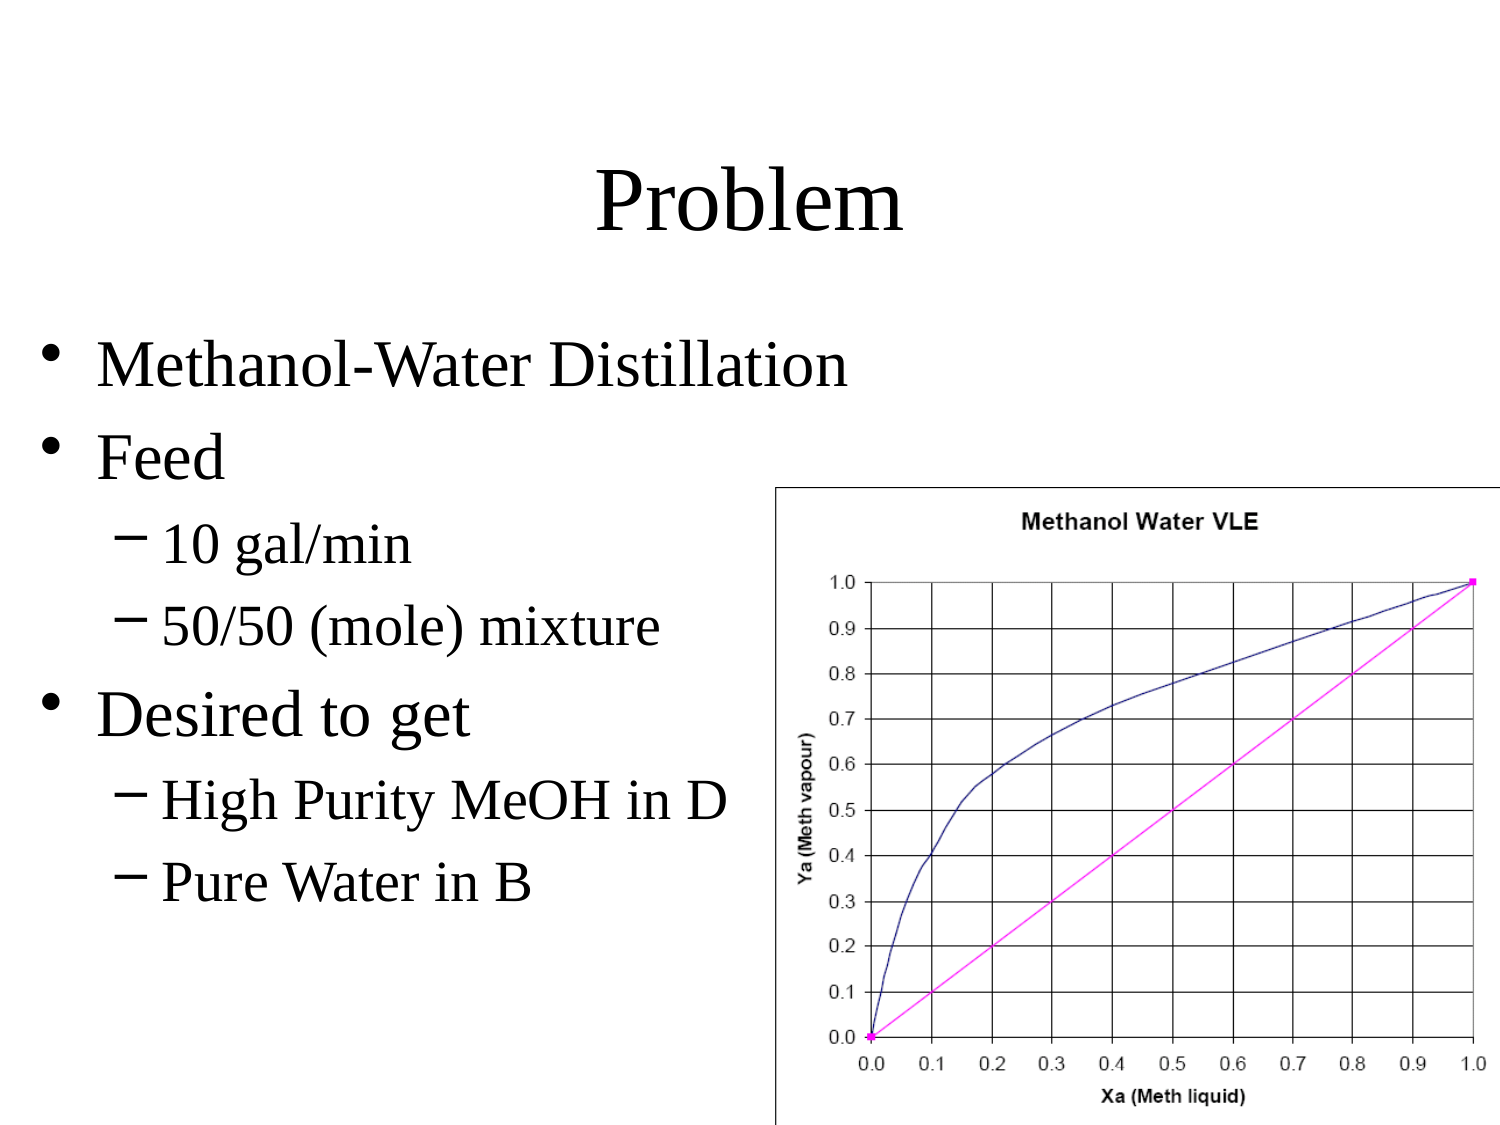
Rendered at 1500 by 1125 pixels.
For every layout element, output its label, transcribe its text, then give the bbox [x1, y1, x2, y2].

title Problem [112, 99, 1388, 288]
picture [774, 487, 1500, 1125]
list Methanol-Water Distillation Feed 10 gal/min 50/50 (mole) mixture Desired to get High Purity MeOH in D Pure Water in B [24, 312, 1301, 988]
